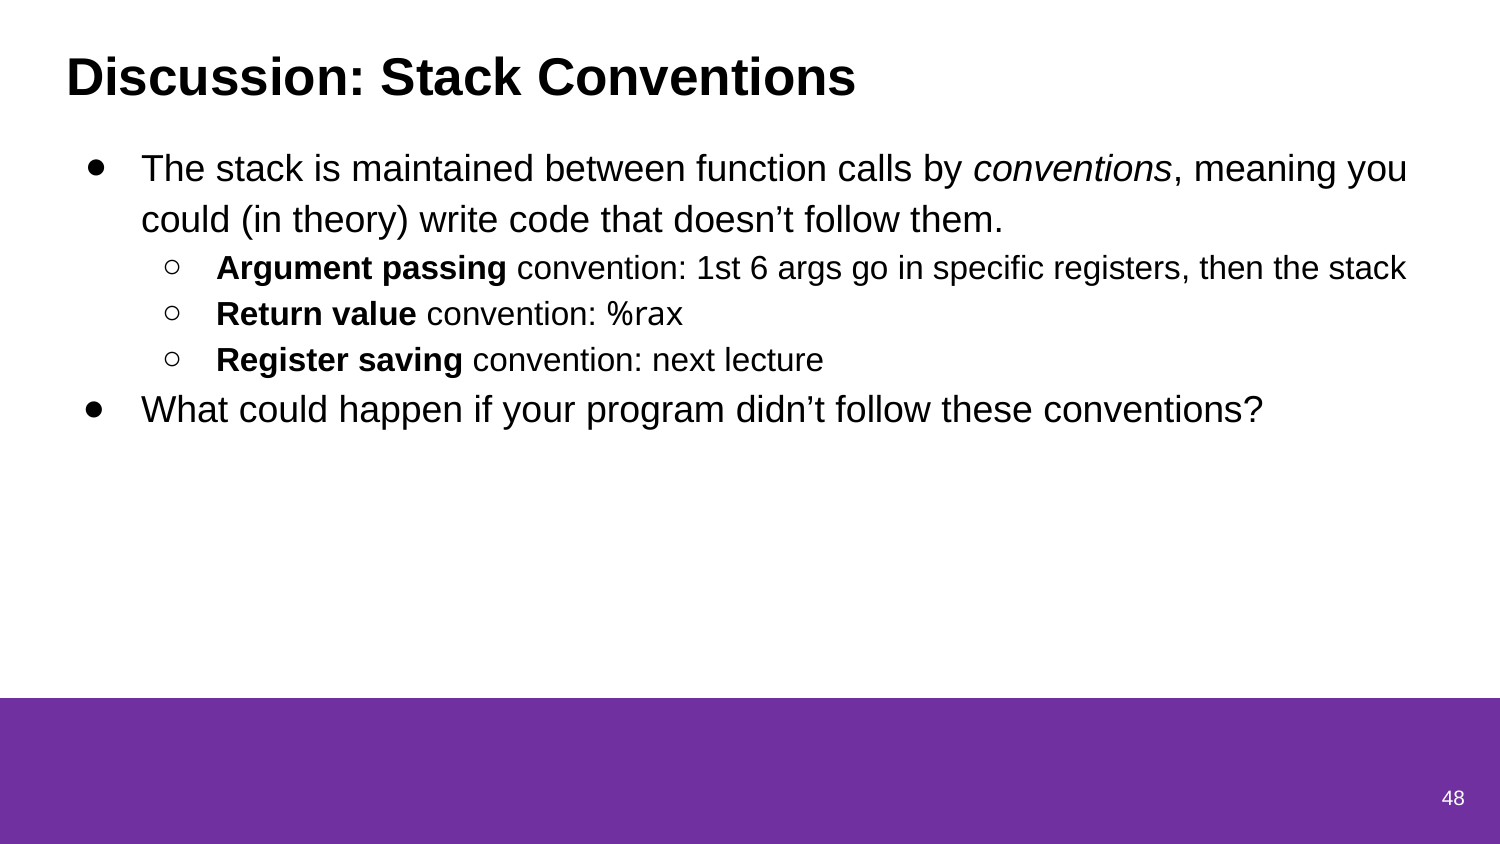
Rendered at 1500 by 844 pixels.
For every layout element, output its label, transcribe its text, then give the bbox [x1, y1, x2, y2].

slide_number 48 [1389, 764, 1480, 830]
list The stack is maintained between function calls by conventions, meaning you could (in theory) write code that doesn’t follow them. Argument passing convention: 1st 6 args go in specific registers, then the stack Return value convention: %rax Register saving convention: next lecture What could happen if your program didn’t follow these conventions? [51, 121, 1449, 699]
title Discussion: Stack Conventions [51, 27, 1449, 121]
picture [0, 0, 1500, 698]
